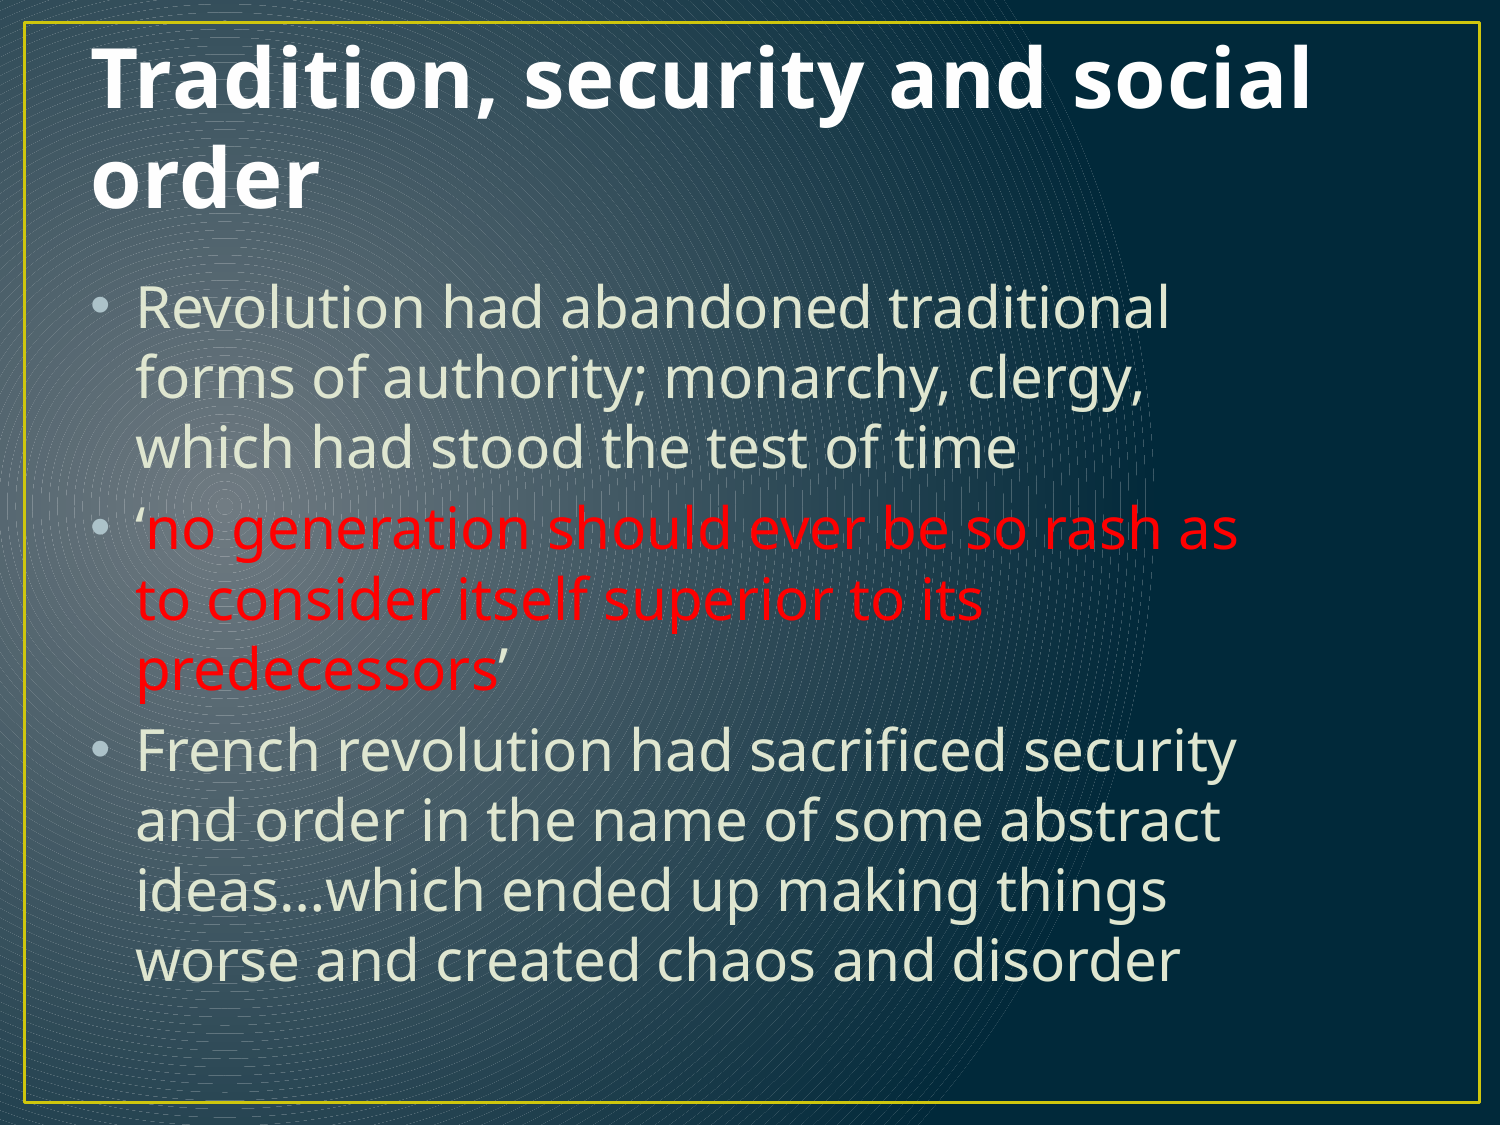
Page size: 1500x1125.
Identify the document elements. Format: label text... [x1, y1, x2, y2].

list Revolution had abandoned traditional forms of authority; monarchy, clergy, which had stood the test of time ‘no generation should ever be so rash as to consider itself superior to its predecessors’ French revolution had sacrificed security and order in the name of some abstract ideas…which ended up making things worse and created chaos and disorder [75, 262, 1282, 1005]
title Tradition, security and social order [75, 45, 1425, 233]
